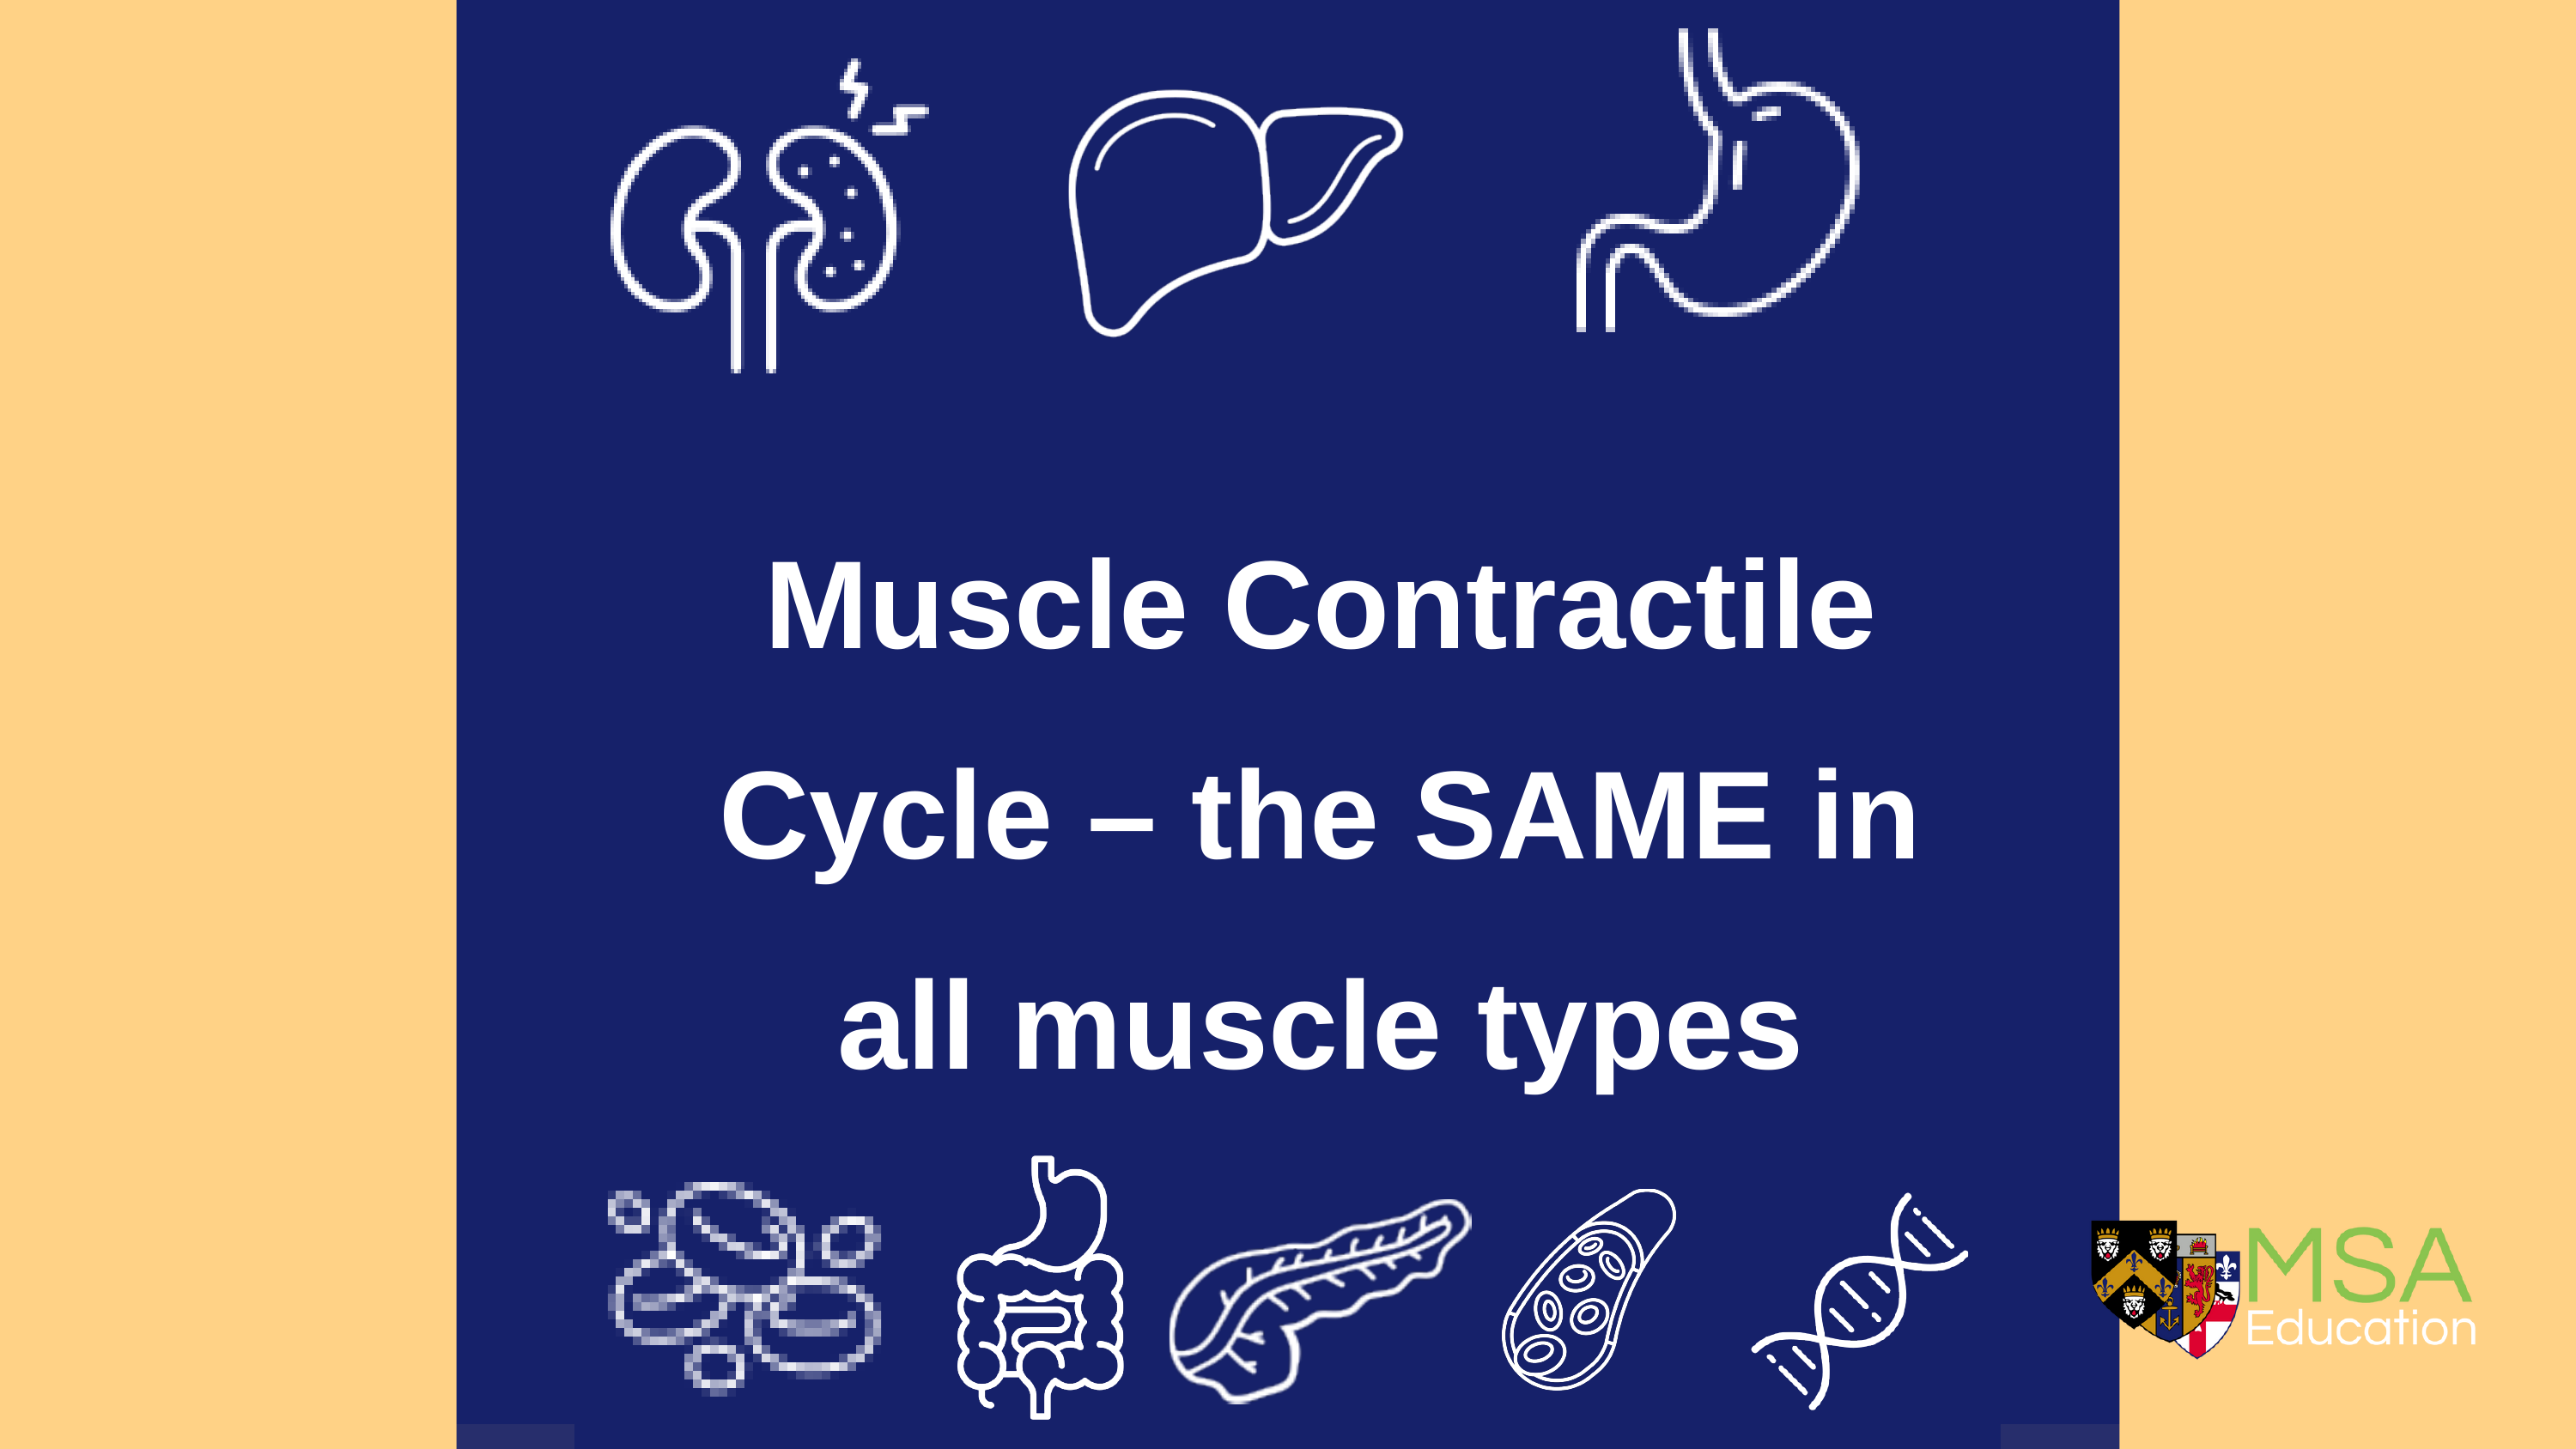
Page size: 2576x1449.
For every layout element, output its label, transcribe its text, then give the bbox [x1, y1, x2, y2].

text_box [607, 58, 929, 373]
text_box [607, 1182, 882, 1397]
text_box [1068, 89, 1404, 338]
text_box [1751, 1192, 1969, 1410]
text_box [1498, 1189, 1678, 1391]
text_box [1577, 28, 1860, 332]
text_box [1169, 1199, 1472, 1404]
text_box Muscle Contractile Cycle – the SAME in all muscle types [664, 463, 1978, 1094]
text_box [957, 1155, 1124, 1420]
text_box [456, 0, 2120, 1449]
text_box [2089, 1212, 2479, 1361]
